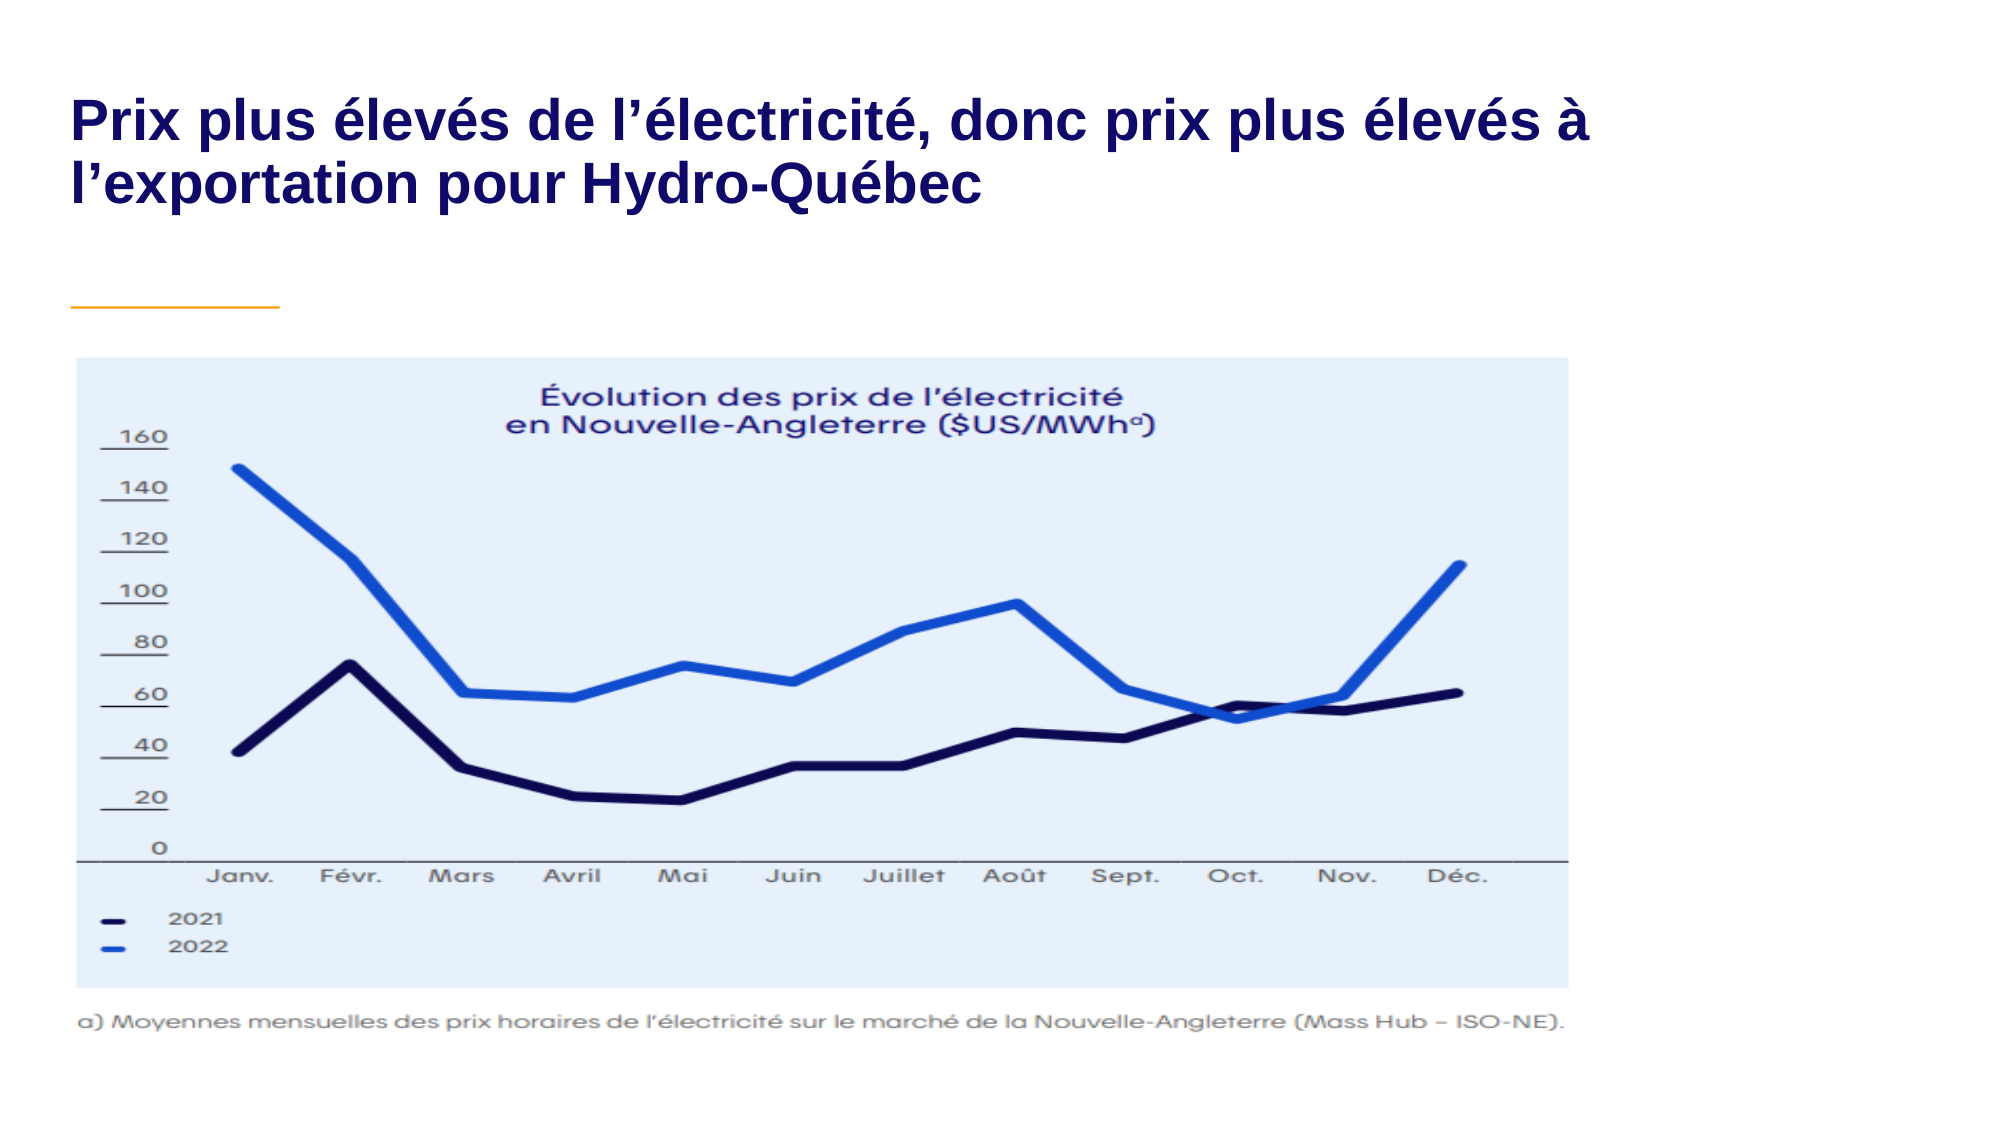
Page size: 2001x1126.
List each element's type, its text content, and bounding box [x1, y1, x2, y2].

picture [58, 326, 1586, 1046]
title Prix plus élevés de l’électricité, donc prix plus élevés à l’exportation pour Hydro-Québec [70, 71, 1614, 236]
